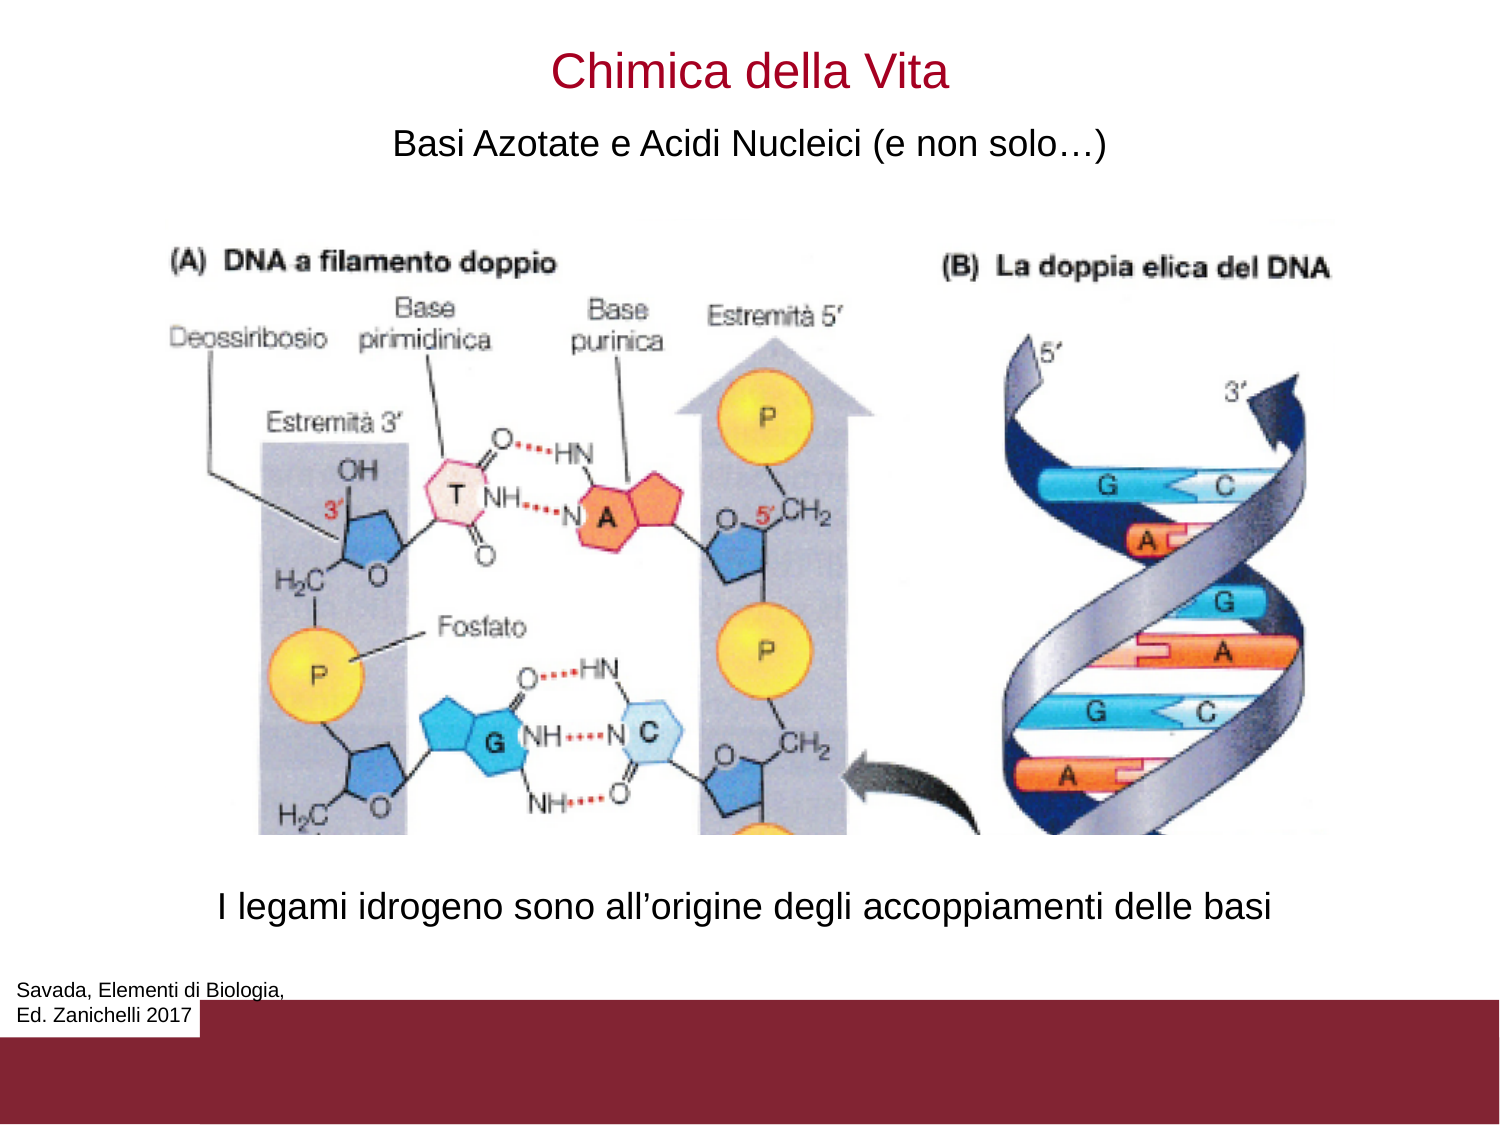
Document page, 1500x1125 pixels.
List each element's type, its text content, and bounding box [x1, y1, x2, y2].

text_box I legami idrogeno sono all’origine degli accoppiamenti delle basi [202, 874, 1298, 935]
text_box Basi Azotate e Acidi Nucleici (e non solo…) [377, 112, 1123, 172]
picture [164, 219, 1335, 835]
text_box Chimica della Vita [535, 30, 965, 106]
text_box Savada, Elementi di Biologia, Ed. Zanichelli 2017 [1, 969, 333, 1034]
